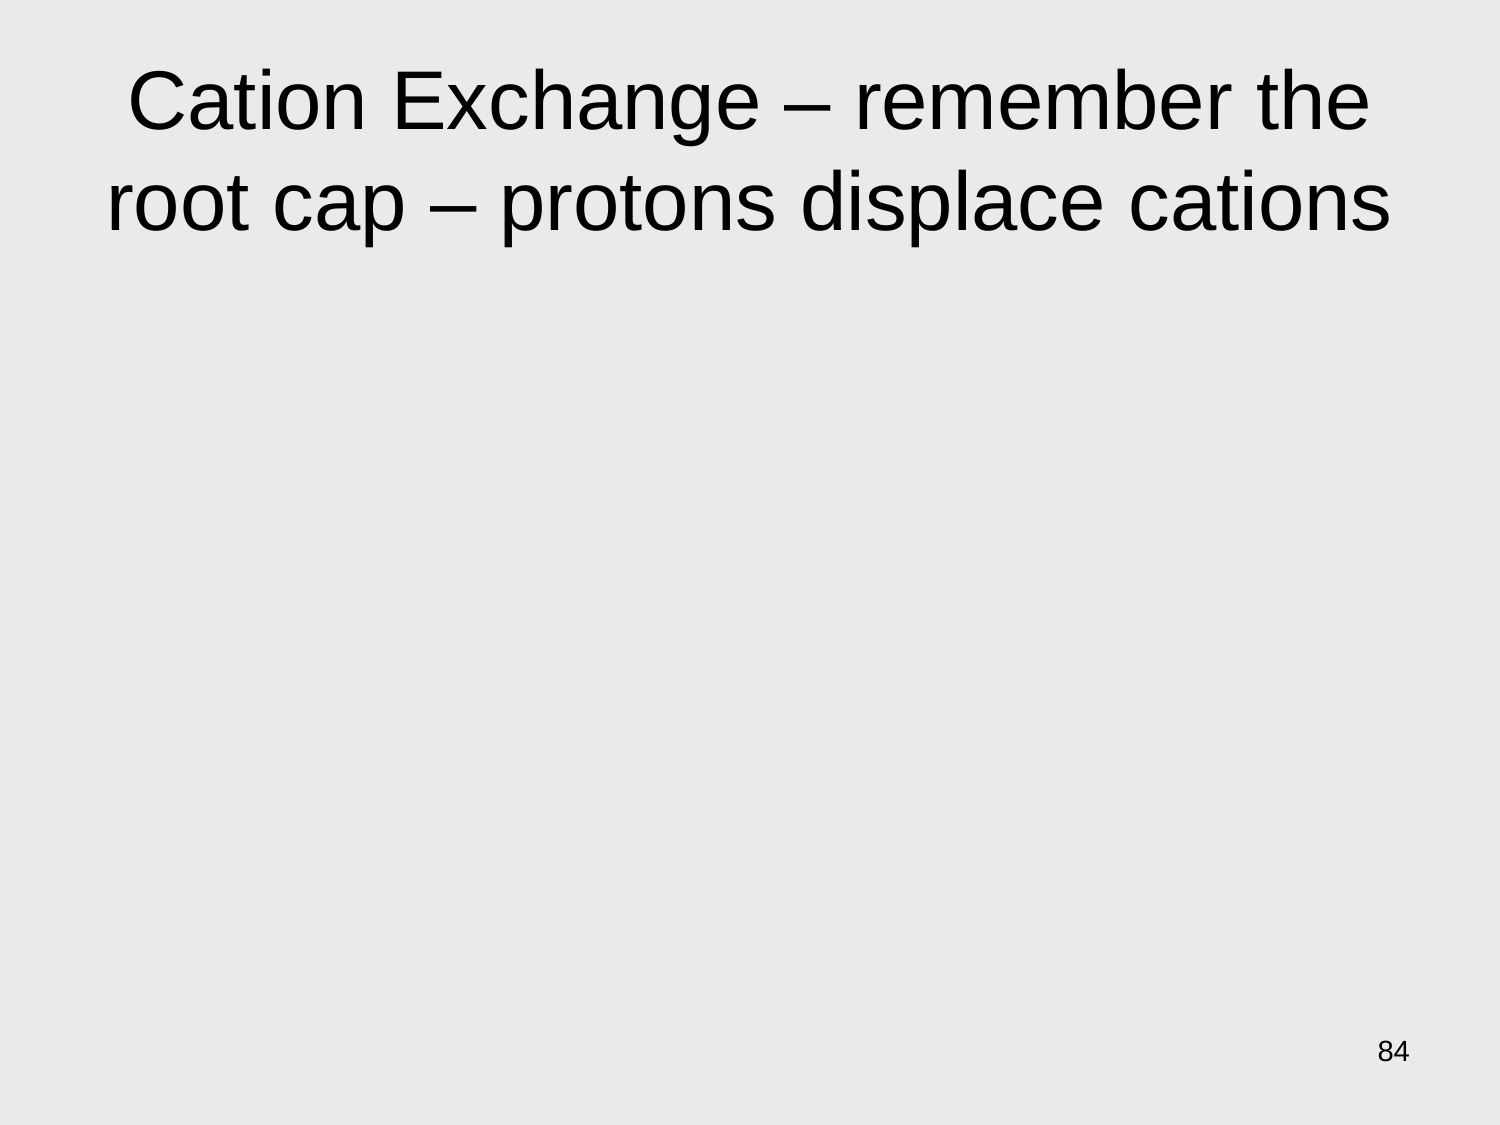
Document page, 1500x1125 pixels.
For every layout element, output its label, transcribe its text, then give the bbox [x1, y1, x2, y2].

title Cation Exchange – remember the root cap – protons displace cations [75, 38, 1425, 256]
slide_number 84 [1074, 1024, 1425, 1103]
